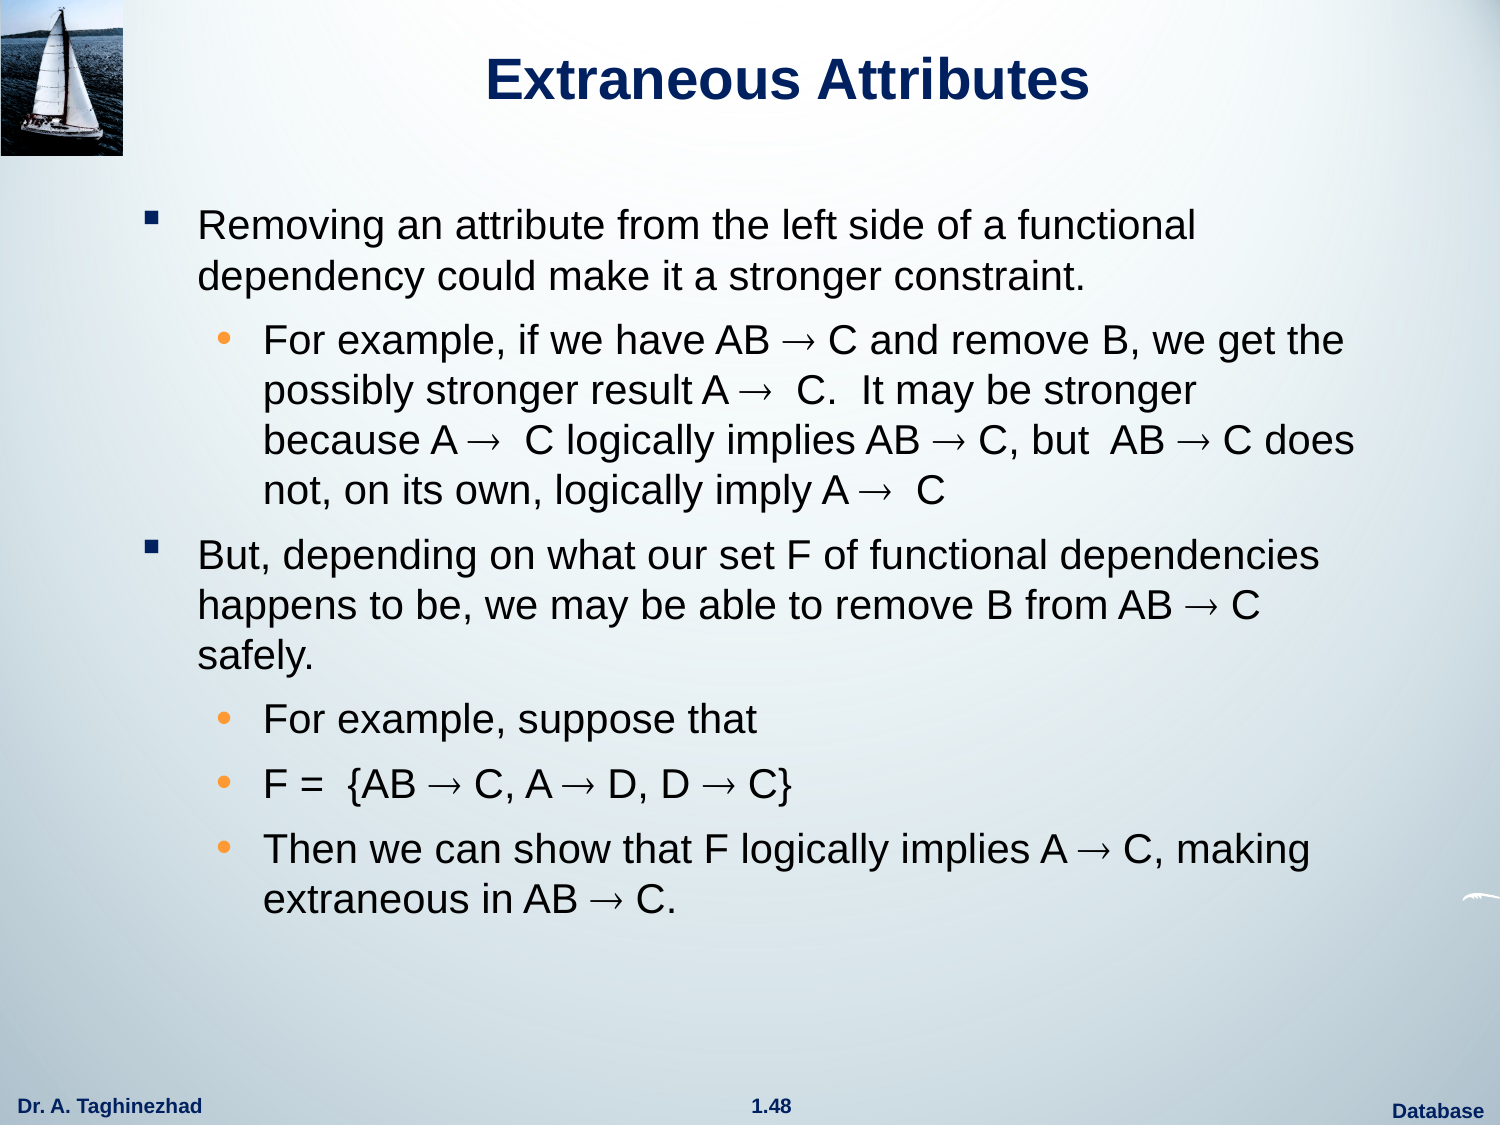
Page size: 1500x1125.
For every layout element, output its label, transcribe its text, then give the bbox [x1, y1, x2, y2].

list Removing an attribute from the left side of a functional dependency could make it a stronger constraint. For example, if we have AB  C and remove B, we get the possibly stronger result A  C. It may be stronger because A  C logically implies AB  C, but AB  C does not, on its own, logically imply A  C But, depending on what our set F of functional dependencies happens to be, we may be able to remove B from AB  C safely. For example, suppose that F = {AB  C, A  D, D  C} Then we can show that F logically implies A  C, making extraneous in AB  C. [126, 190, 1371, 794]
picture [0, 0, 1500, 1125]
title Extraneous Attributes [125, 18, 1452, 120]
